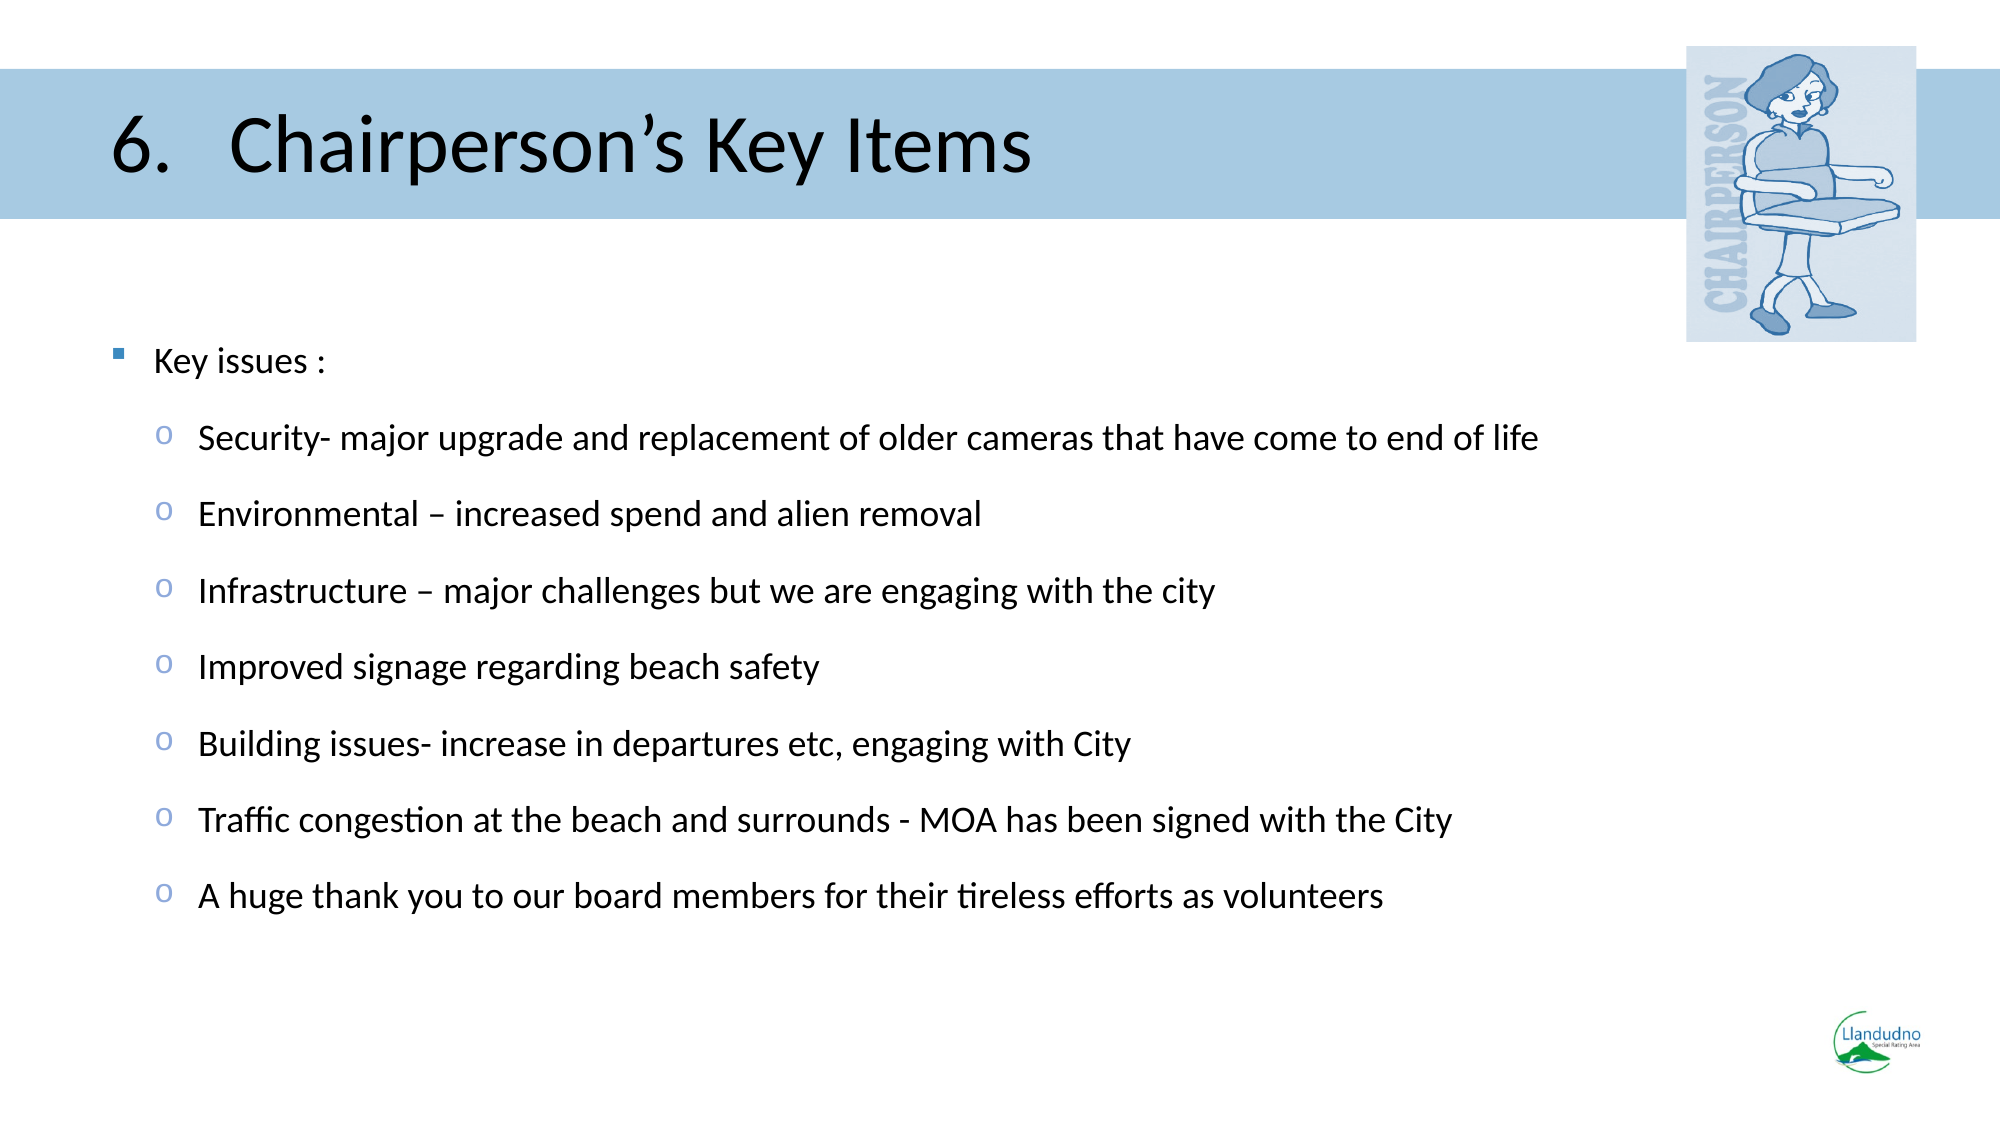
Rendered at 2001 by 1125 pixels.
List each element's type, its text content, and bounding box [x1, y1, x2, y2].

list Key issues : Security- major upgrade and replacement of older cameras that have come to end of life Environmental – increased spend and alien removal Infrastructure – major challenges but we are engaging with the city Improved signage regarding beach safety Building issues- increase in departures etc, engaging with City Traffic congestion at the beach and surrounds - MOA has been signed with the City A huge thank you to our board members for their tireless efforts as volunteers [95, 297, 1821, 1016]
picture [1824, 1006, 1932, 1079]
picture [1686, 46, 1917, 342]
title 6. Chairperson’s Key Items [95, 77, 1686, 214]
